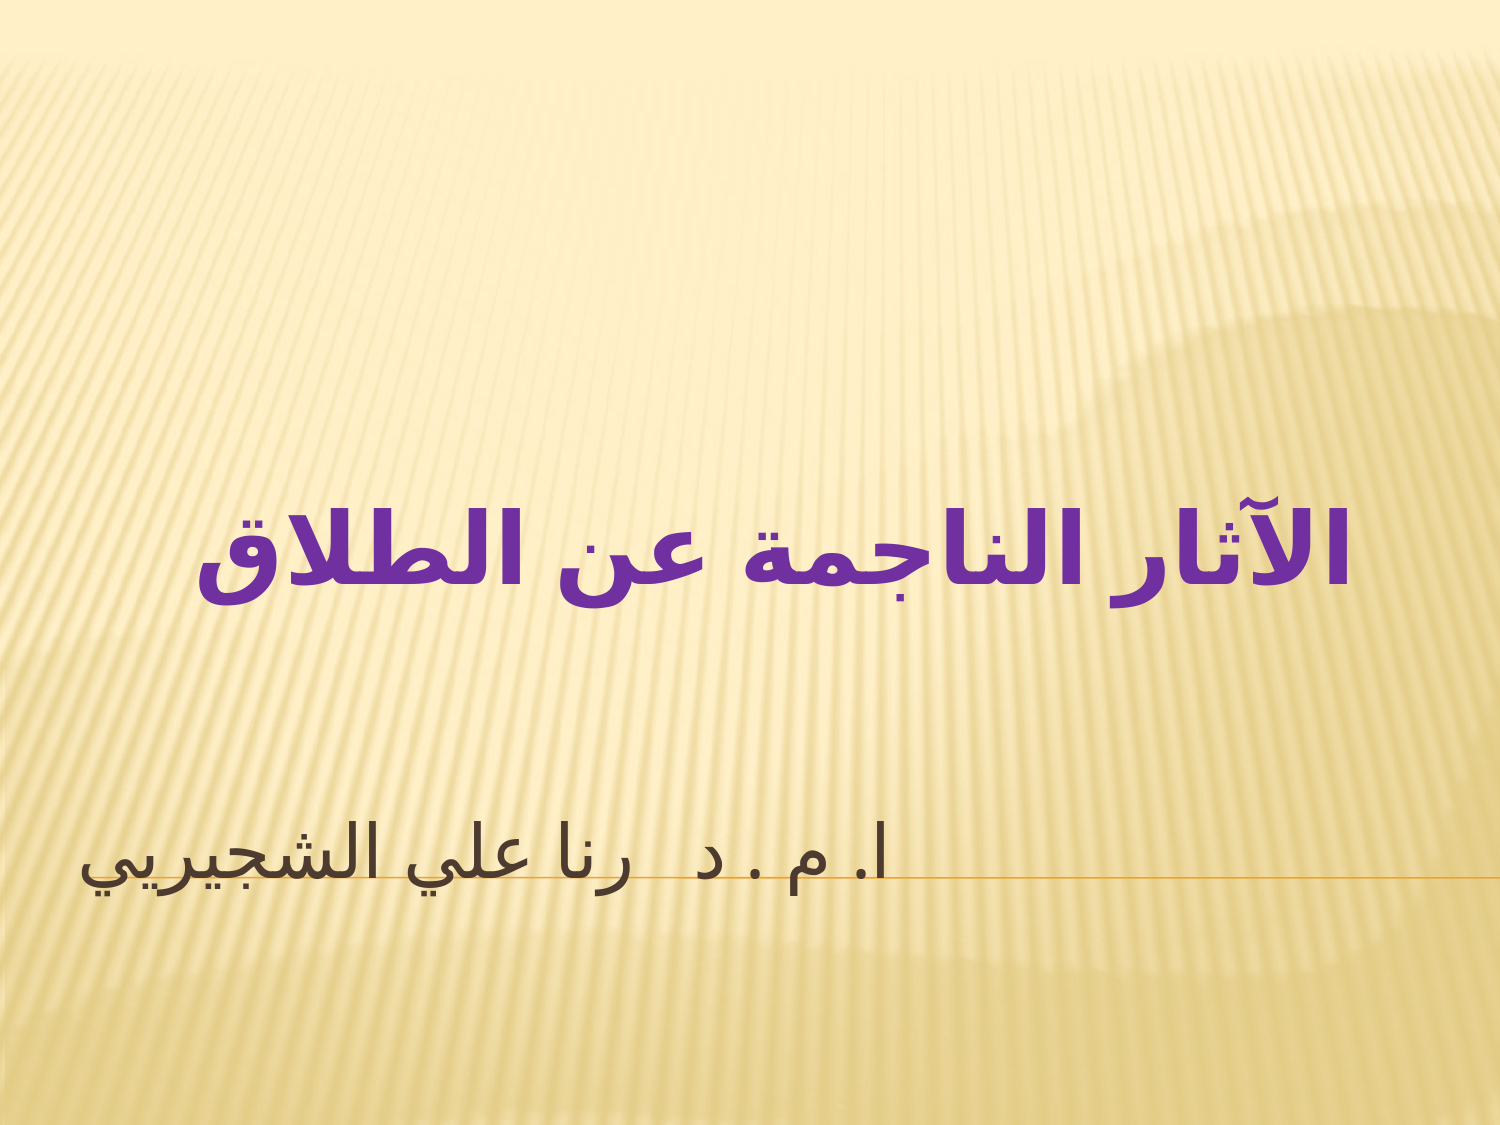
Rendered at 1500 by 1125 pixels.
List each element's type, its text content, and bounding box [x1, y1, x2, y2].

subtitle الآثار الناجمة عن الطلاق [82, 257, 1470, 612]
title ا. م . د رنا علي الشجيريي [62, 796, 1450, 997]
